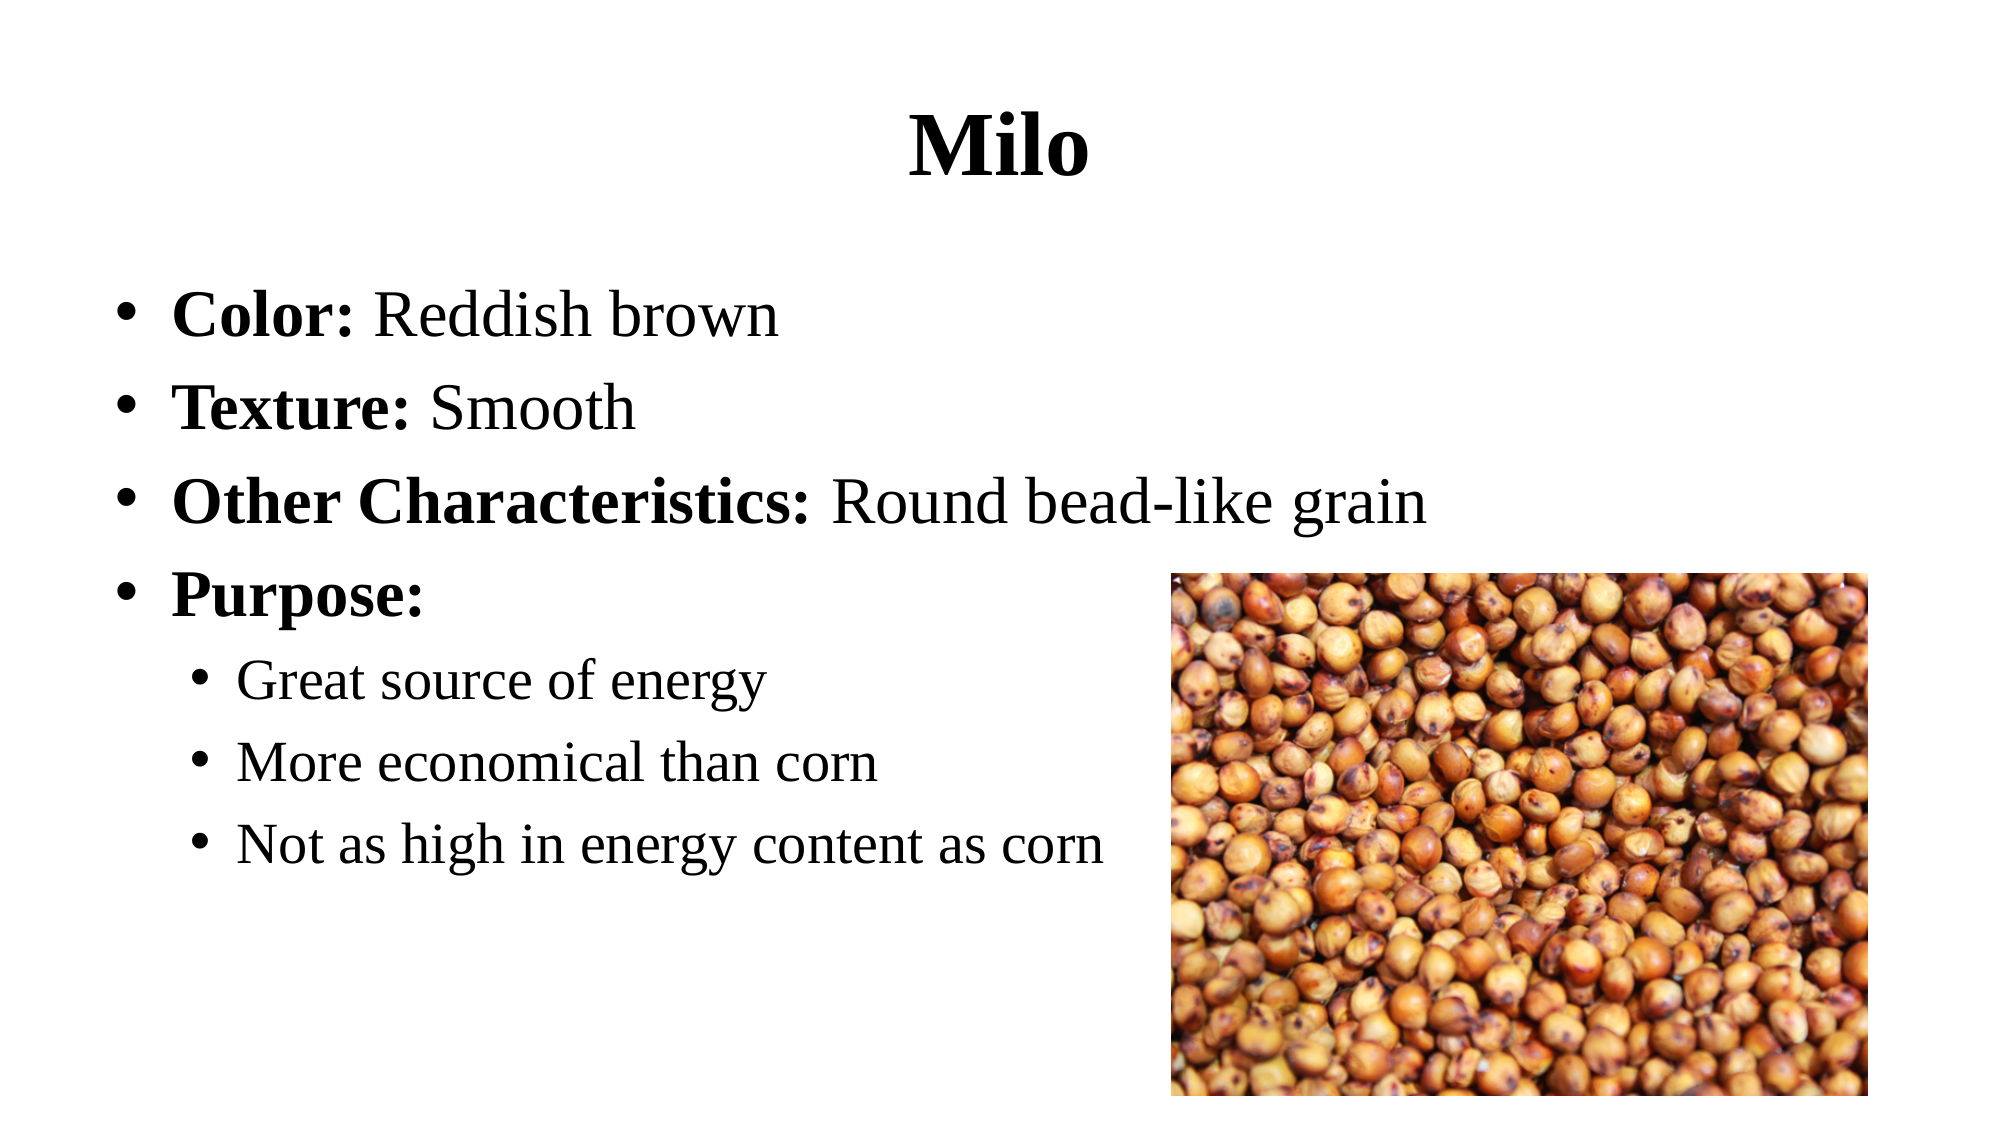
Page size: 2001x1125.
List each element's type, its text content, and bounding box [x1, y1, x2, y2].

list Color: Reddish brown Texture: Smooth Other Characteristics: Round bead-like grain Purpose: Great source of energy More economical than corn Not as high in energy content as corn [99, 262, 1900, 1005]
picture [1170, 573, 1868, 1096]
title Milo [99, 45, 1900, 233]
